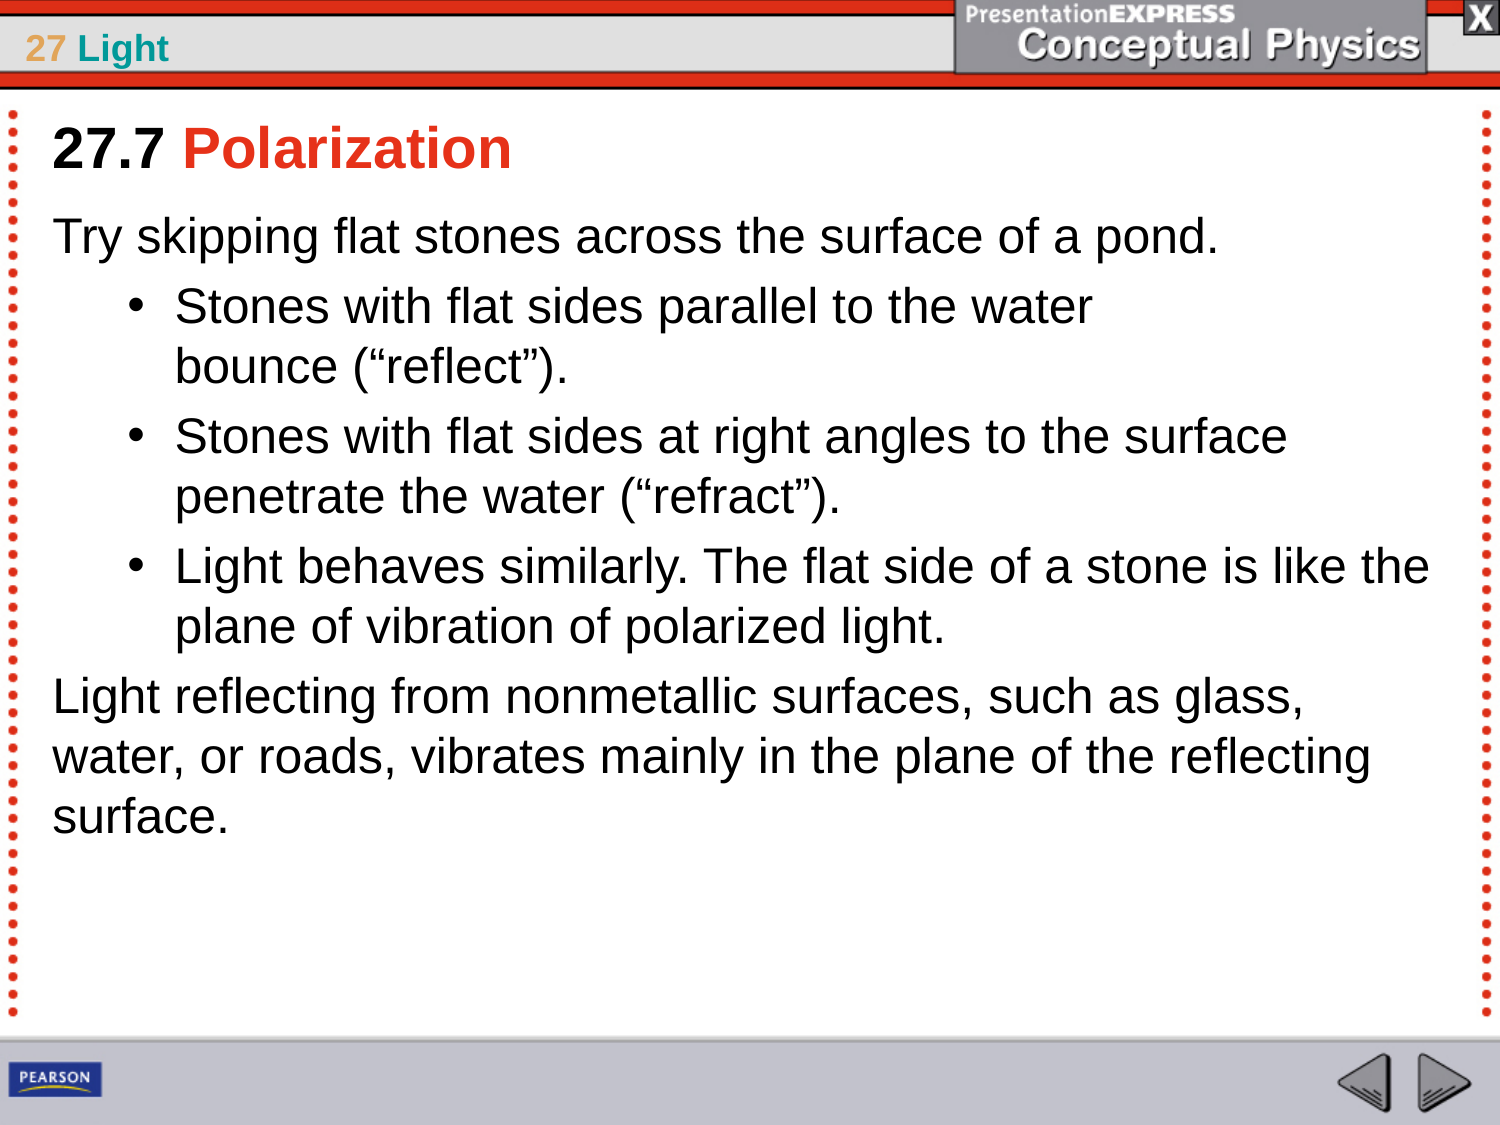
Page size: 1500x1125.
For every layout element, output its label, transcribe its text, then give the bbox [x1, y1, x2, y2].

picture [0, 0, 1500, 1125]
text_box 27.7 Polarization [37, 102, 1463, 188]
text_box Try skipping flat stones across the surface of a pond. Stones with flat sides parallel to the water bounce (“reflect”). Stones with flat sides at right angles to the surface penetrate the water (“refract”). Light behaves similarly. The flat side of a stone is like the plane of vibration of polarized light. Light reflecting from nonmetallic surfaces, such as glass, water, or roads, vibrates mainly in the plane of the reflecting surface. [37, 196, 1463, 859]
